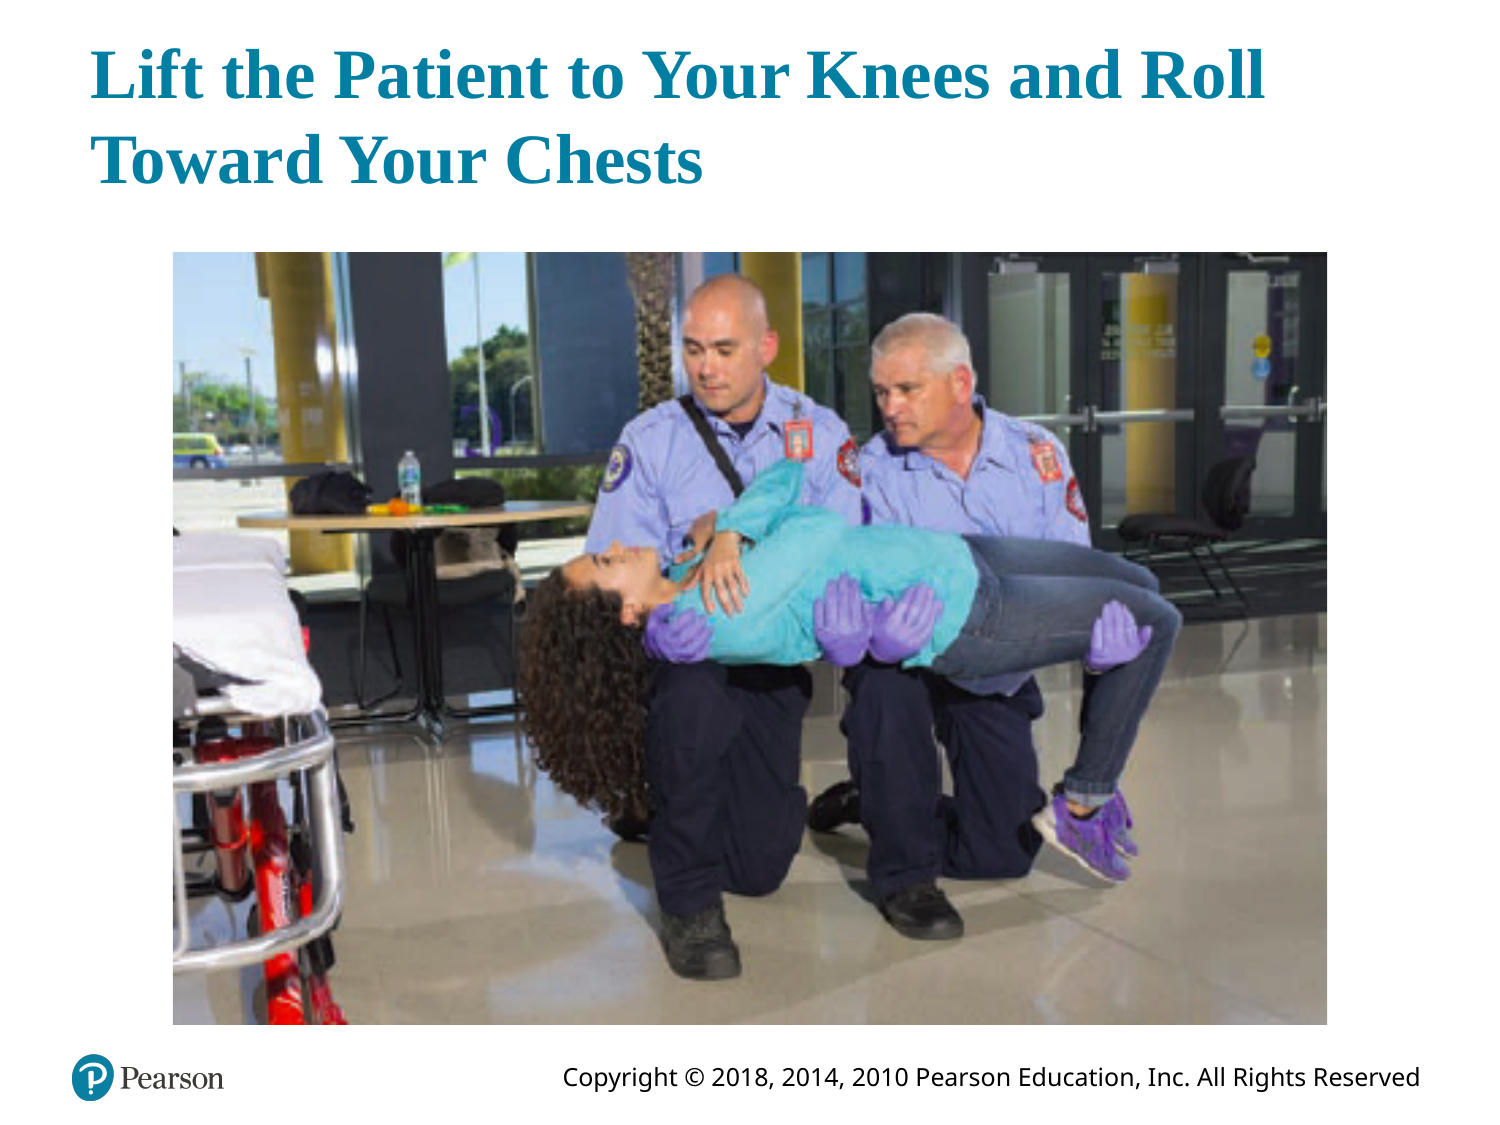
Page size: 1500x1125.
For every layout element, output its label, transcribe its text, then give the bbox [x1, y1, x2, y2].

picture [98, 1054, 224, 1101]
title Lift the Patient to Your Knees and Roll Toward Your Chests [75, 37, 1425, 213]
picture [72, 1087, 83, 1101]
picture [72, 1054, 88, 1070]
picture [80, 1063, 106, 1088]
picture [172, 251, 1328, 1026]
